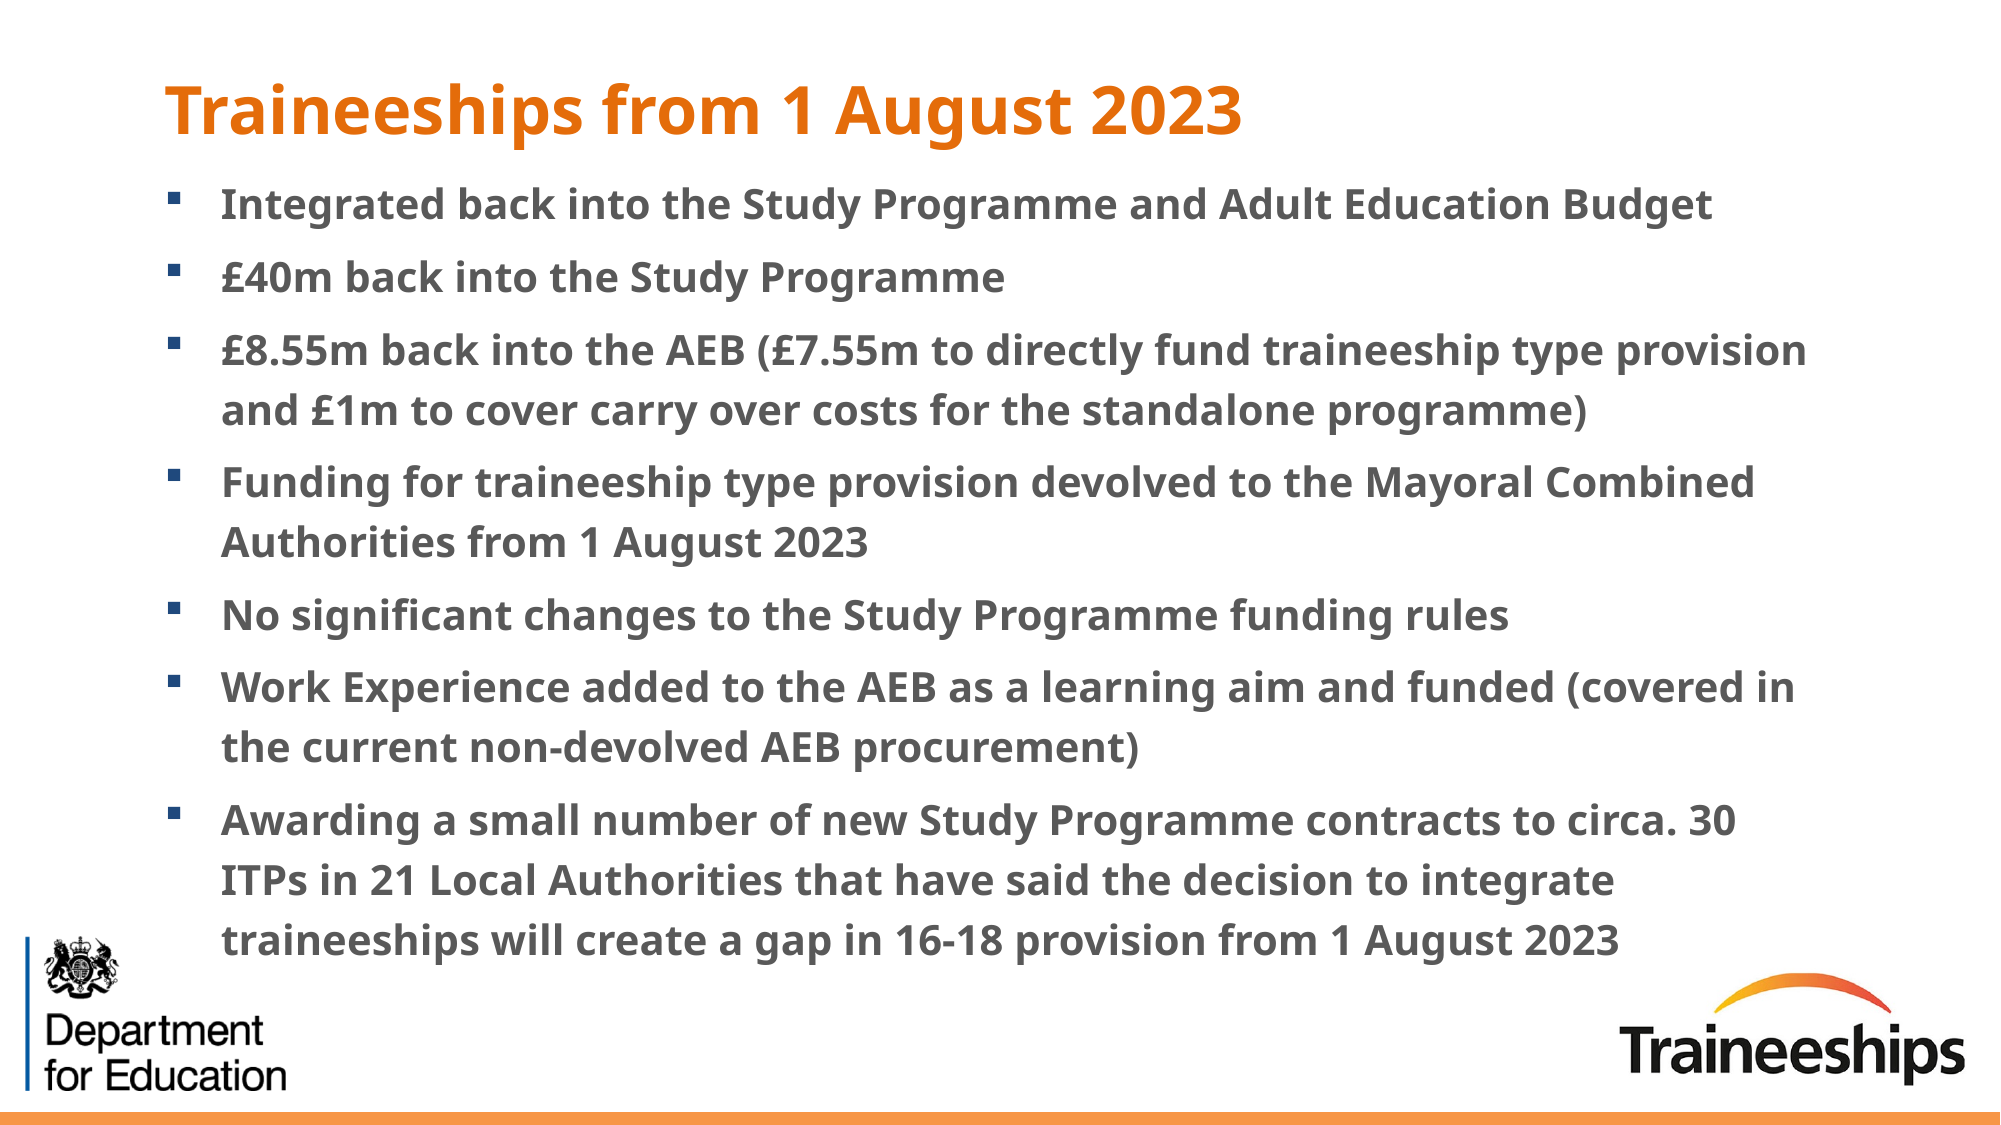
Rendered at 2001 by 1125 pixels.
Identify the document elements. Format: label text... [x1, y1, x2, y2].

picture [25, 936, 286, 1091]
picture [1613, 965, 1975, 1091]
title Traineeships from 1 August 2023 [149, 54, 1851, 160]
list Integrated back into the Study Programme and Adult Education Budget £40m back into the Study Programme £8.55m back into the AEB (£7.55m to directly fund traineeship type provision and £1m to cover carry over costs for the standalone programme) Funding for traineeship type provision devolved to the Mayoral Combined Authorities from 1 August 2023 No significant changes to the Study Programme funding rules Work Experience added to the AEB as a learning aim and funded (covered in the current non-devolved AEB procurement) Awarding a small number of new Study Programme contracts to circa. 30 ITPs in 21 Local Authorities that have said the decision to integrate traineeships will create a gap in 16-18 provision from 1 August 2023 [149, 160, 1851, 979]
